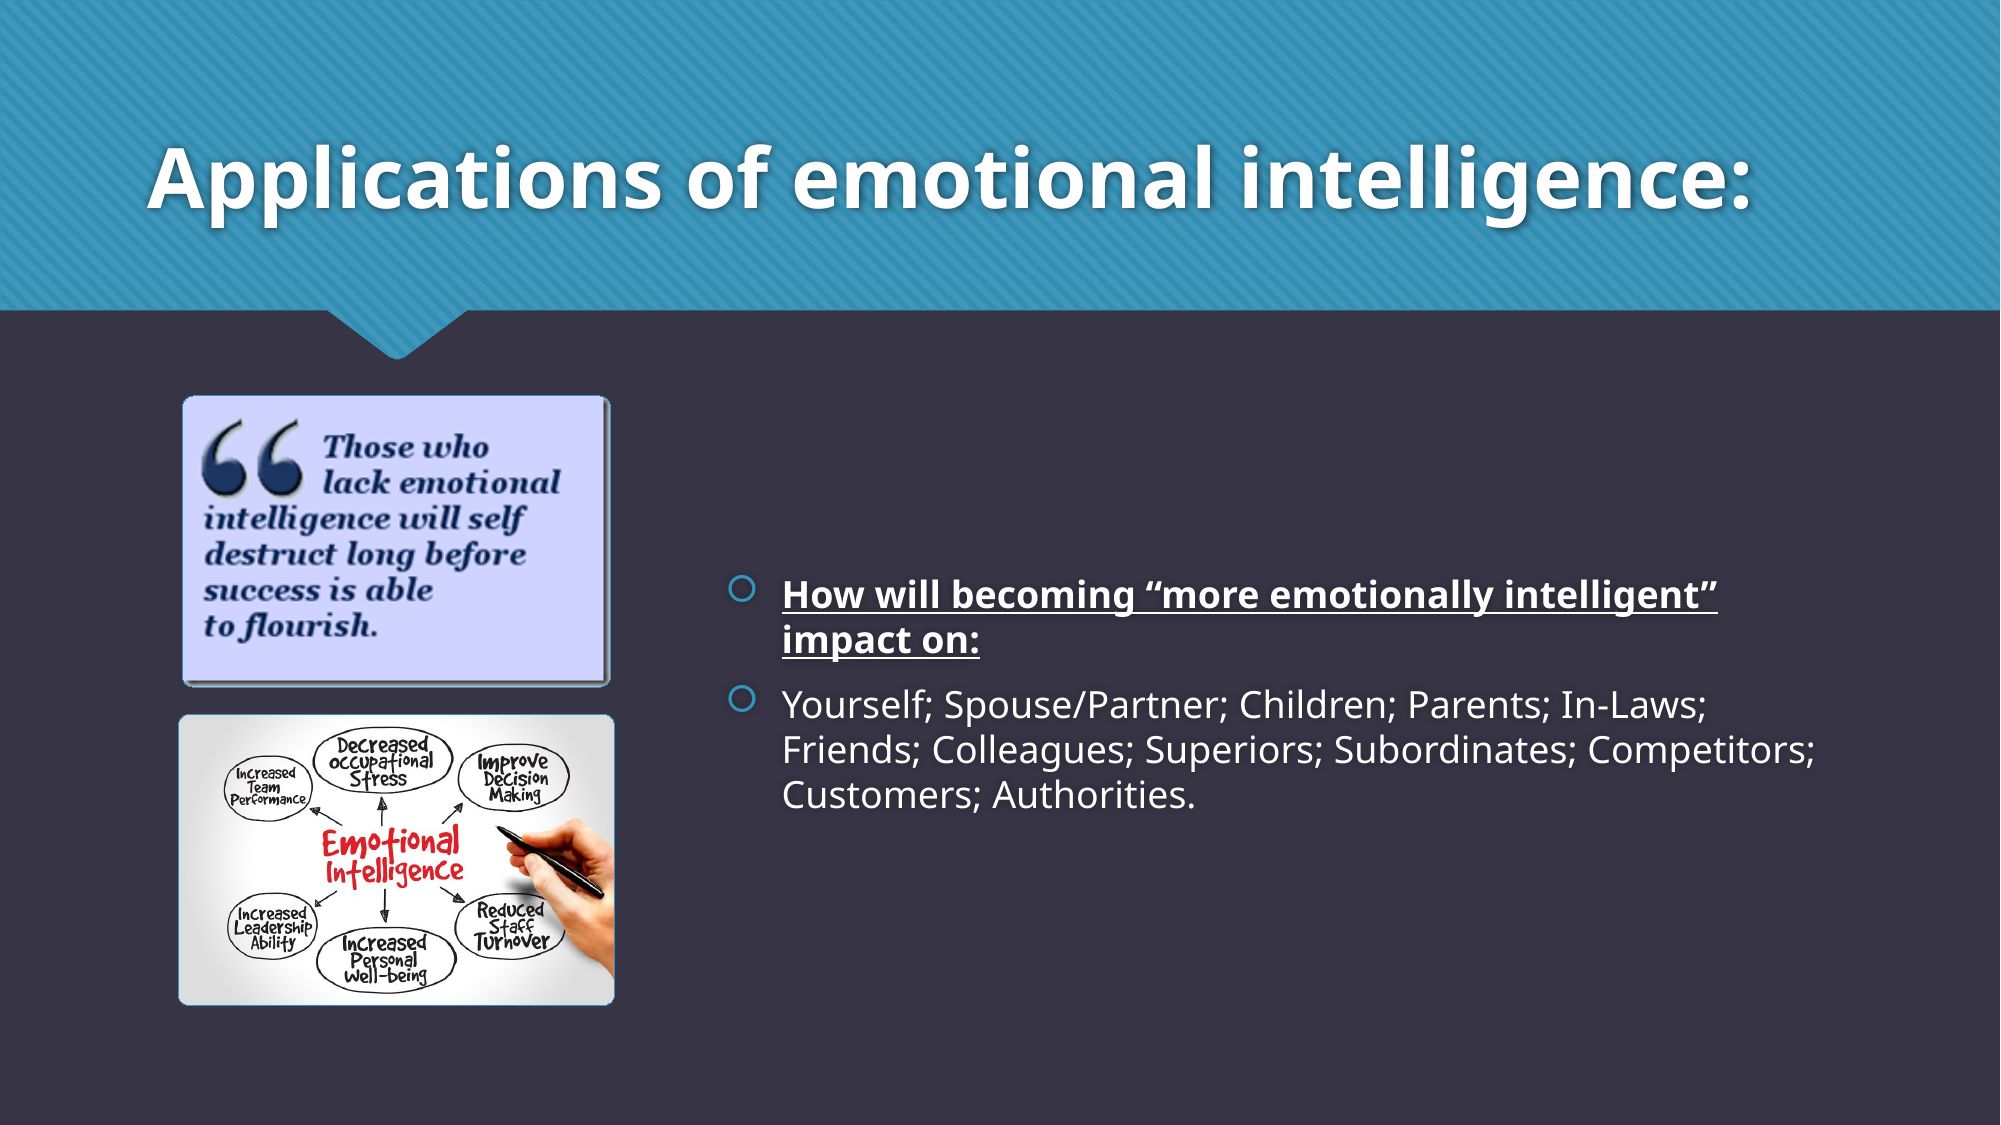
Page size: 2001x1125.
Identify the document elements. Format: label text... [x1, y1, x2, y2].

picture [182, 395, 611, 688]
title Applications of emotional intelligence: [132, 73, 1868, 233]
picture [177, 713, 615, 1006]
list How will becoming “more emotionally intelligent” impact on: Yourself; Spouse/Partner; Children; Parents; In-Laws; Friends; Colleagues; Superiors; Subordinates; Competitors; Customers; Authorities. [710, 395, 1868, 992]
